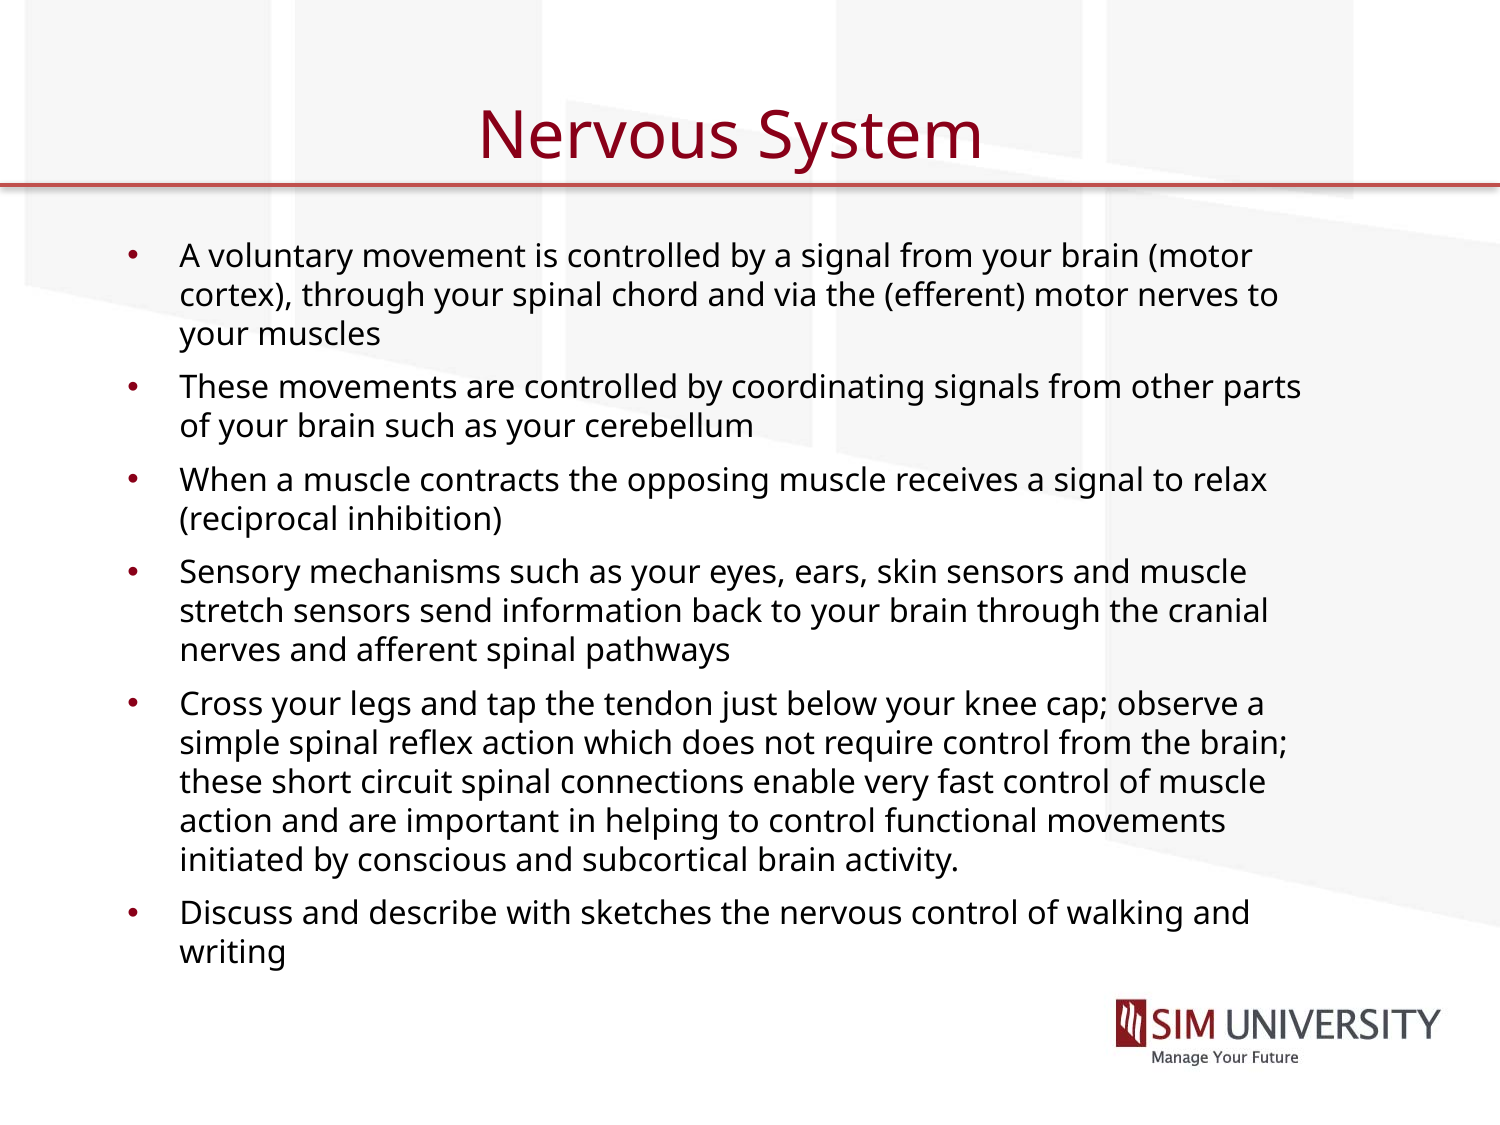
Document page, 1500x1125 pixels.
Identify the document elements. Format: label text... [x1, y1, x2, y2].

list A voluntary movement is controlled by a signal from your brain (motor cortex), through your spinal chord and via the (efferent) motor nerves to your muscles These movements are controlled by coordinating signals from other parts of your brain such as your cerebellum When a muscle contracts the opposing muscle receives a signal to relax (reciprocal inhibition) Sensory mechanisms such as your eyes, ears, skin sensors and muscle stretch sensors send information back to your brain through the cranial nerves and afferent spinal pathways Cross your legs and tap the tendon just below your knee cap; observe a simple spinal reflex action which does not require control from the brain; these short circuit spinal connections enable very fast control of muscle action and are important in helping to control functional movements initiated by conscious and subcortical brain activity. Discuss and describe with sketches the nervous control of walking and writing [112, 227, 1350, 978]
picture [0, 187, 1500, 1125]
picture [0, 0, 1500, 183]
title Nervous System [112, 84, 1350, 185]
